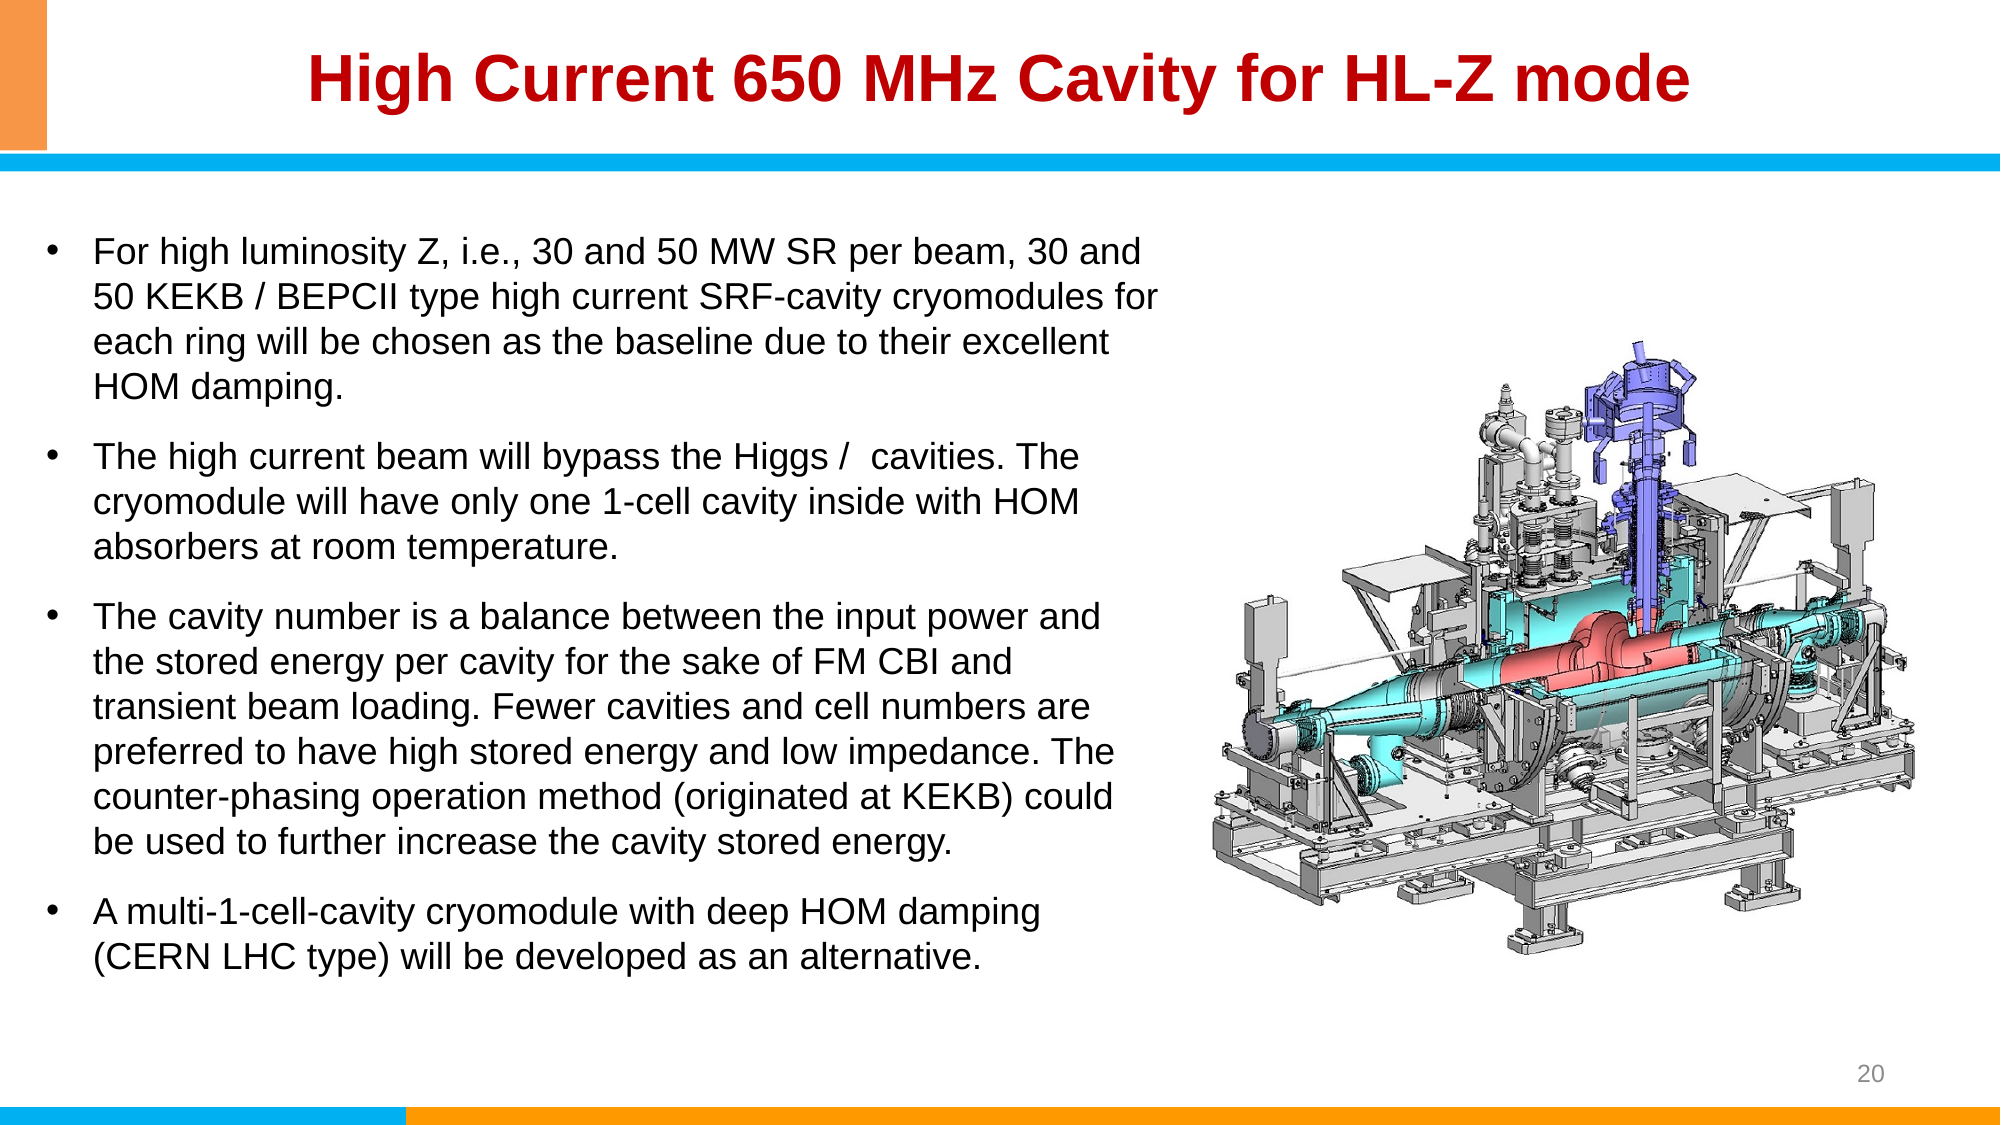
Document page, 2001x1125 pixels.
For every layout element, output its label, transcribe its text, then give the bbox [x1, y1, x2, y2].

picture [1200, 326, 1922, 960]
slide_number 20 [1433, 1042, 1900, 1103]
text_box High Current 650 MHz Cavity for HL-Z mode [0, 0, 2000, 149]
